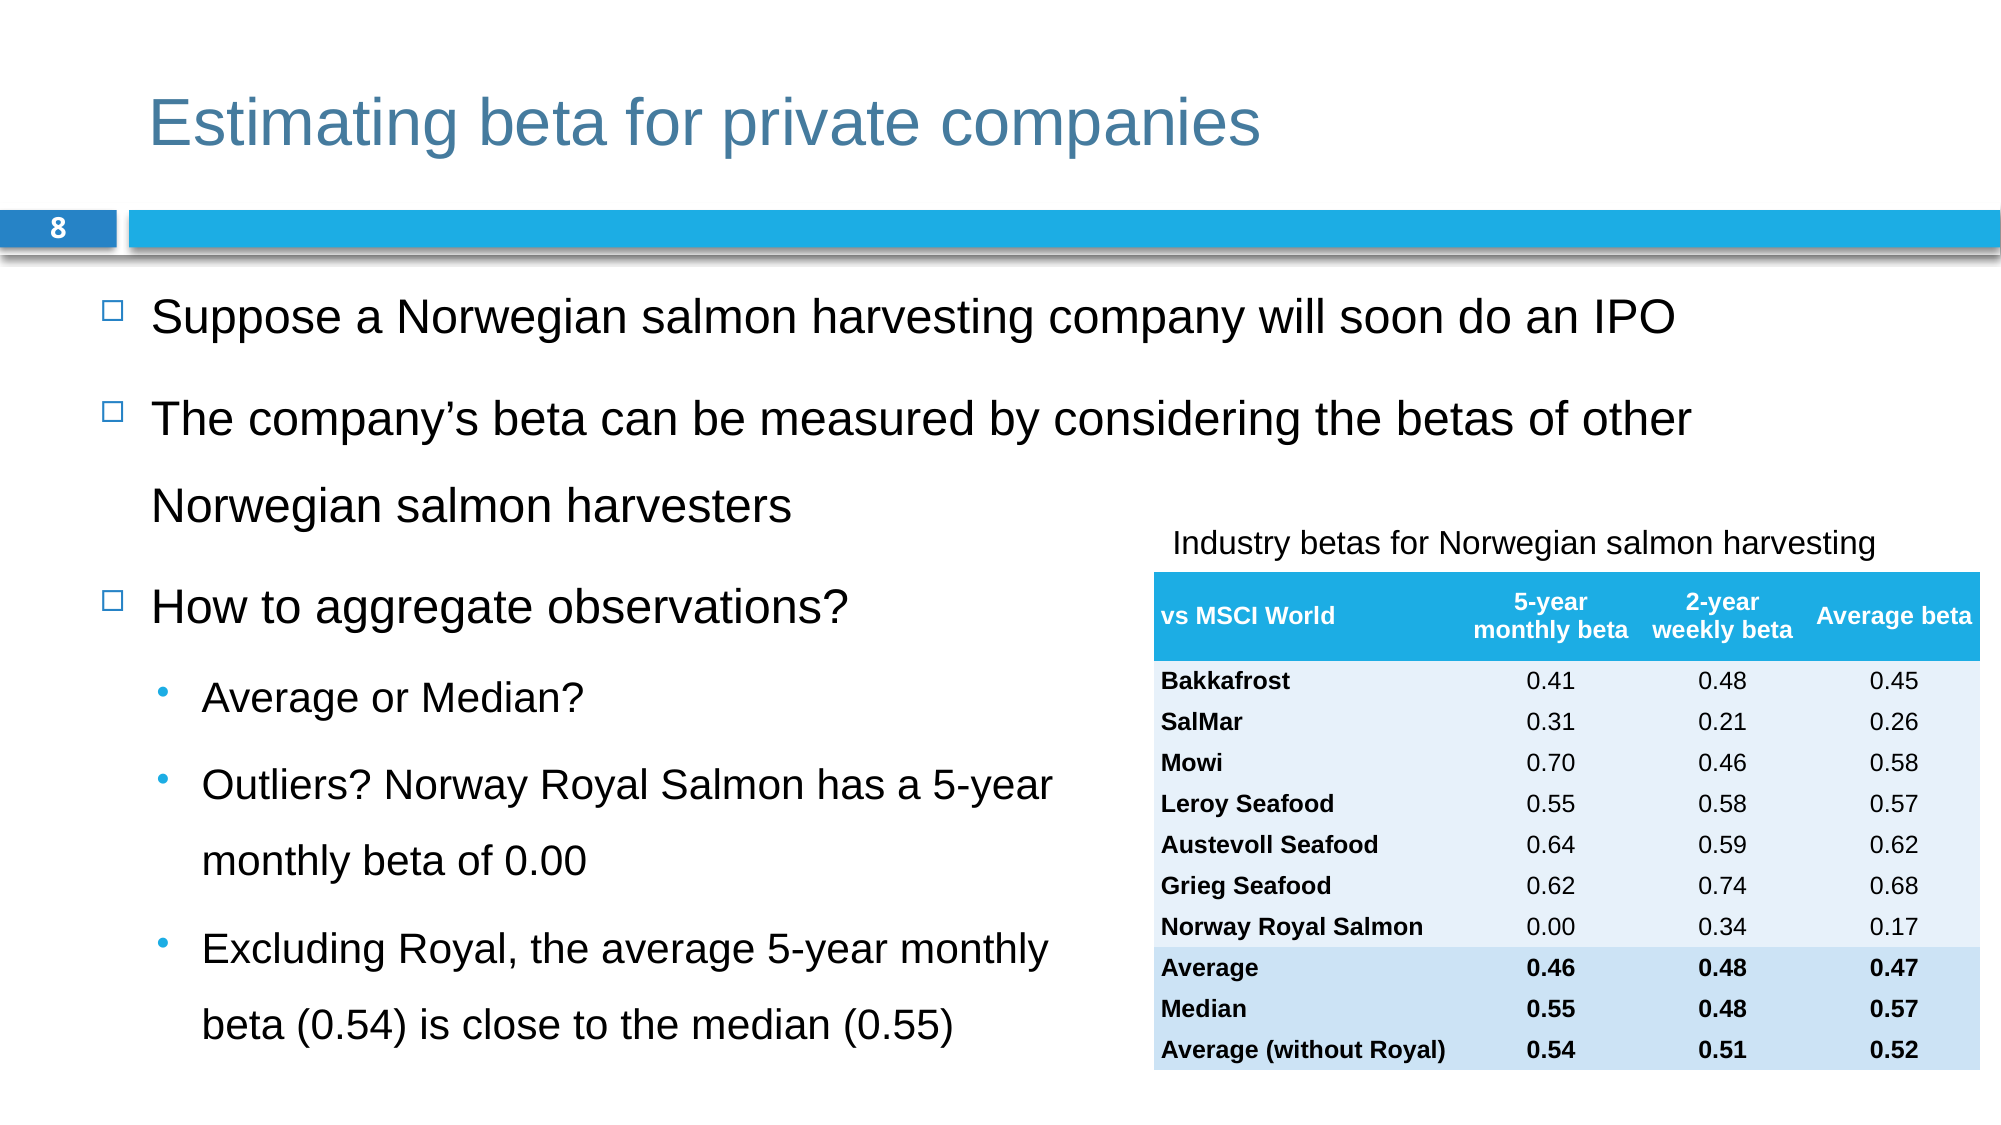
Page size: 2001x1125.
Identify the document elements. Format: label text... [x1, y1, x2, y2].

slide_number 8 [0, 208, 117, 249]
table_cell 0.46 [1637, 743, 1809, 783]
table_cell 0.45 [1809, 661, 1980, 702]
table_header vs MSCI World [1154, 572, 1465, 661]
table_cell 0.59 [1637, 824, 1809, 865]
text_box Industry betas for Norwegian salmon harvesting [1157, 513, 1893, 569]
table_cell 0.57 [1809, 988, 1980, 1029]
table_header 2-year weekly beta [1637, 572, 1809, 661]
table_cell SalMar [1154, 702, 1465, 743]
table_cell 0.70 [1465, 743, 1637, 783]
table_cell 0.48 [1637, 947, 1809, 988]
table_cell Mowi [1154, 743, 1465, 783]
table_cell 0.31 [1465, 702, 1637, 743]
table_cell 0.57 [1809, 783, 1980, 824]
table_cell 0.55 [1465, 988, 1637, 1029]
table_cell Grieg Seafood [1154, 865, 1465, 906]
table_cell 0.54 [1465, 1029, 1637, 1070]
table_cell 0.48 [1637, 988, 1809, 1029]
table_cell 0.58 [1637, 783, 1809, 824]
table_cell Average (without Royal) [1154, 1029, 1465, 1070]
table_cell 0.47 [1809, 947, 1980, 988]
table_cell 0.52 [1809, 1029, 1980, 1070]
table_cell 0.41 [1465, 661, 1637, 702]
table_cell 0.00 [1465, 906, 1637, 947]
table_cell 0.21 [1637, 702, 1809, 743]
table_cell 0.17 [1809, 906, 1980, 947]
table_cell Bakkafrost [1154, 661, 1465, 702]
table_cell 0.62 [1809, 824, 1980, 865]
table_cell Austevoll Seafood [1154, 824, 1465, 865]
table_cell 0.55 [1465, 783, 1637, 824]
table_header 5-year monthly beta [1465, 572, 1637, 661]
table_cell 0.68 [1809, 865, 1980, 906]
table_cell 0.46 [1465, 947, 1637, 988]
table_header Average beta [1809, 572, 1980, 661]
title Estimating beta for private companies [133, 37, 1918, 200]
list Suppose a Norwegian salmon harvesting company will soon do an IPO The company’s beta can be measured by considering the betas of other Norwegian salmon harvesters How to aggregate observations? Average or Median? Outliers? Norway Royal Salmon has a 5-year monthly beta of 0.00 Excluding Royal, the average 5-year monthly beta (0.54) is close to the median (0.55) [85, 248, 1743, 1057]
table_cell 0.64 [1465, 824, 1637, 865]
table_cell 0.48 [1637, 661, 1809, 702]
table_cell Leroy Seafood [1154, 783, 1465, 824]
table_cell 0.58 [1809, 743, 1980, 783]
table_cell 0.62 [1465, 865, 1637, 906]
table_cell 0.26 [1809, 702, 1980, 743]
table_cell Median [1154, 988, 1465, 1029]
table_cell Average [1154, 947, 1465, 988]
table_cell Norway Royal Salmon [1154, 906, 1465, 947]
table_cell 0.74 [1637, 865, 1809, 906]
table_cell 0.51 [1637, 1029, 1809, 1070]
table_cell 0.34 [1637, 906, 1809, 947]
